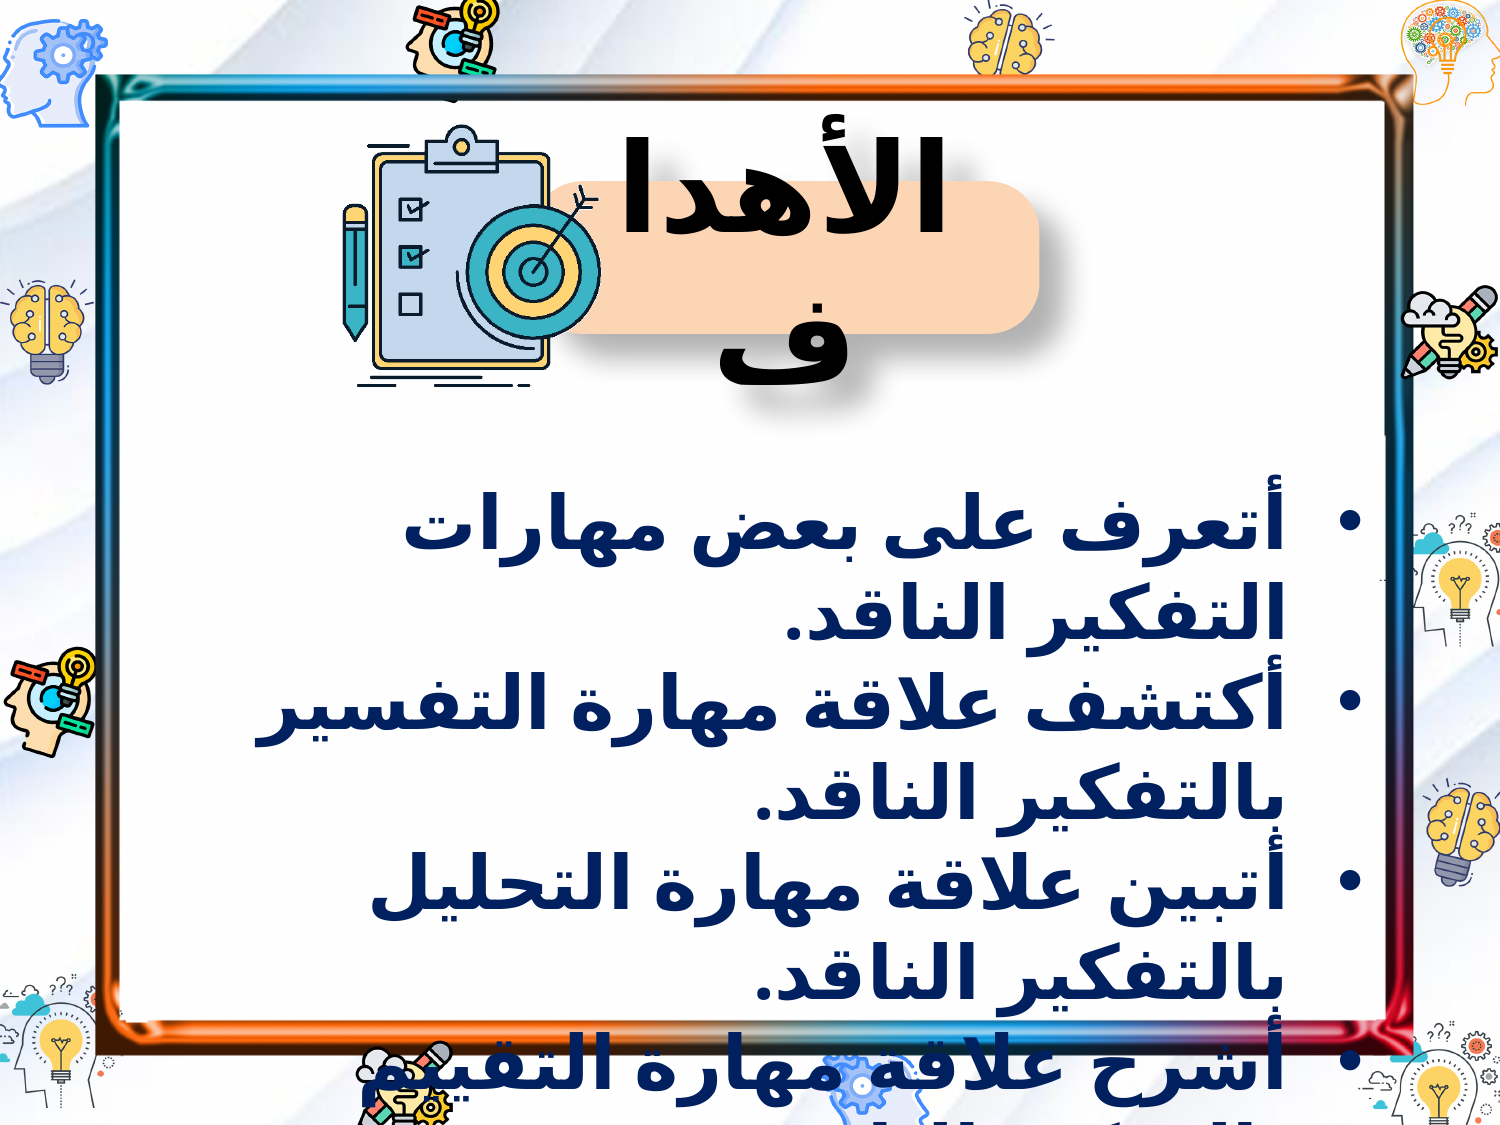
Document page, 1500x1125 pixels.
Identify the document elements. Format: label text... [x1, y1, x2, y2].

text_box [324, 113, 1040, 398]
text_box أتعرف على بعض مهارات التفكير الناقد. أكتشف علاقة مهارة التفسير بالتفكير الناقد. أتبين علاقة مهارة التحليل بالتفكير الناقد. أشرح علاقة مهارة التقييم بالتفكير الناقد. أستخلص علاقة مهارة الإقناع بالتفكير الناقد. [120, 467, 1379, 1125]
picture [0, 0, 1500, 1125]
